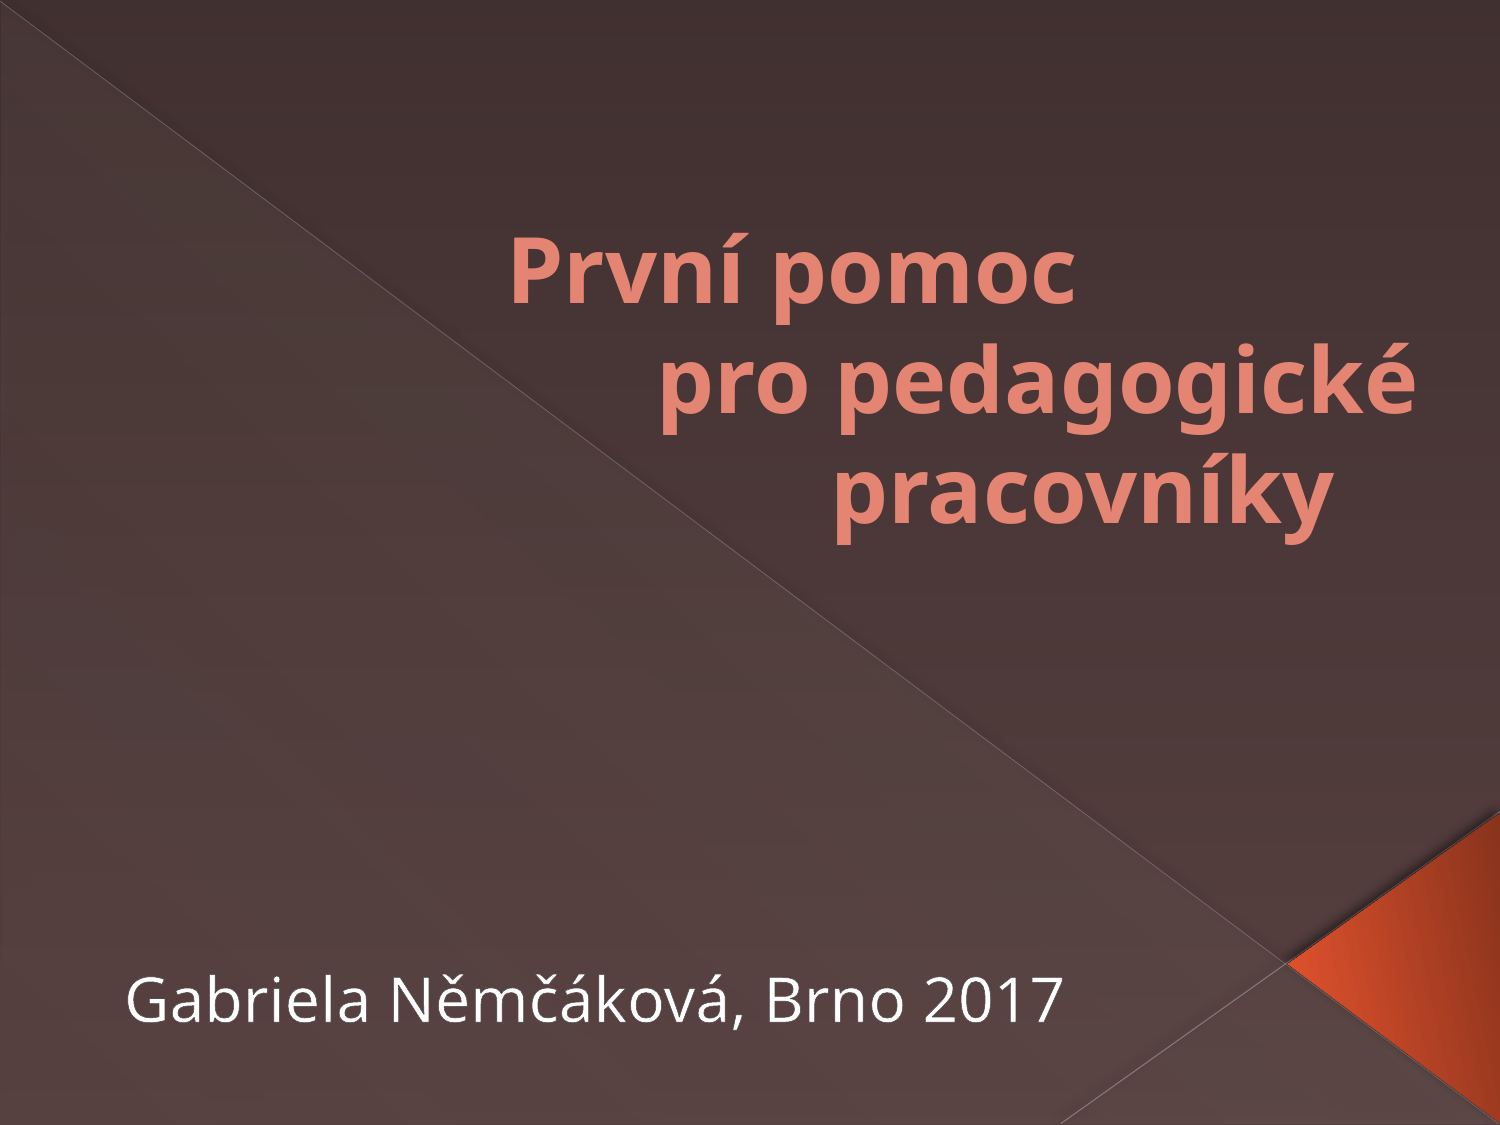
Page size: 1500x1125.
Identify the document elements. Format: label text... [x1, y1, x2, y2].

subtitle Gabriela Němčáková, Brno 2017 [76, 952, 1400, 1083]
title První pomoc pro pedagogické pracovníky [112, 90, 1435, 549]
